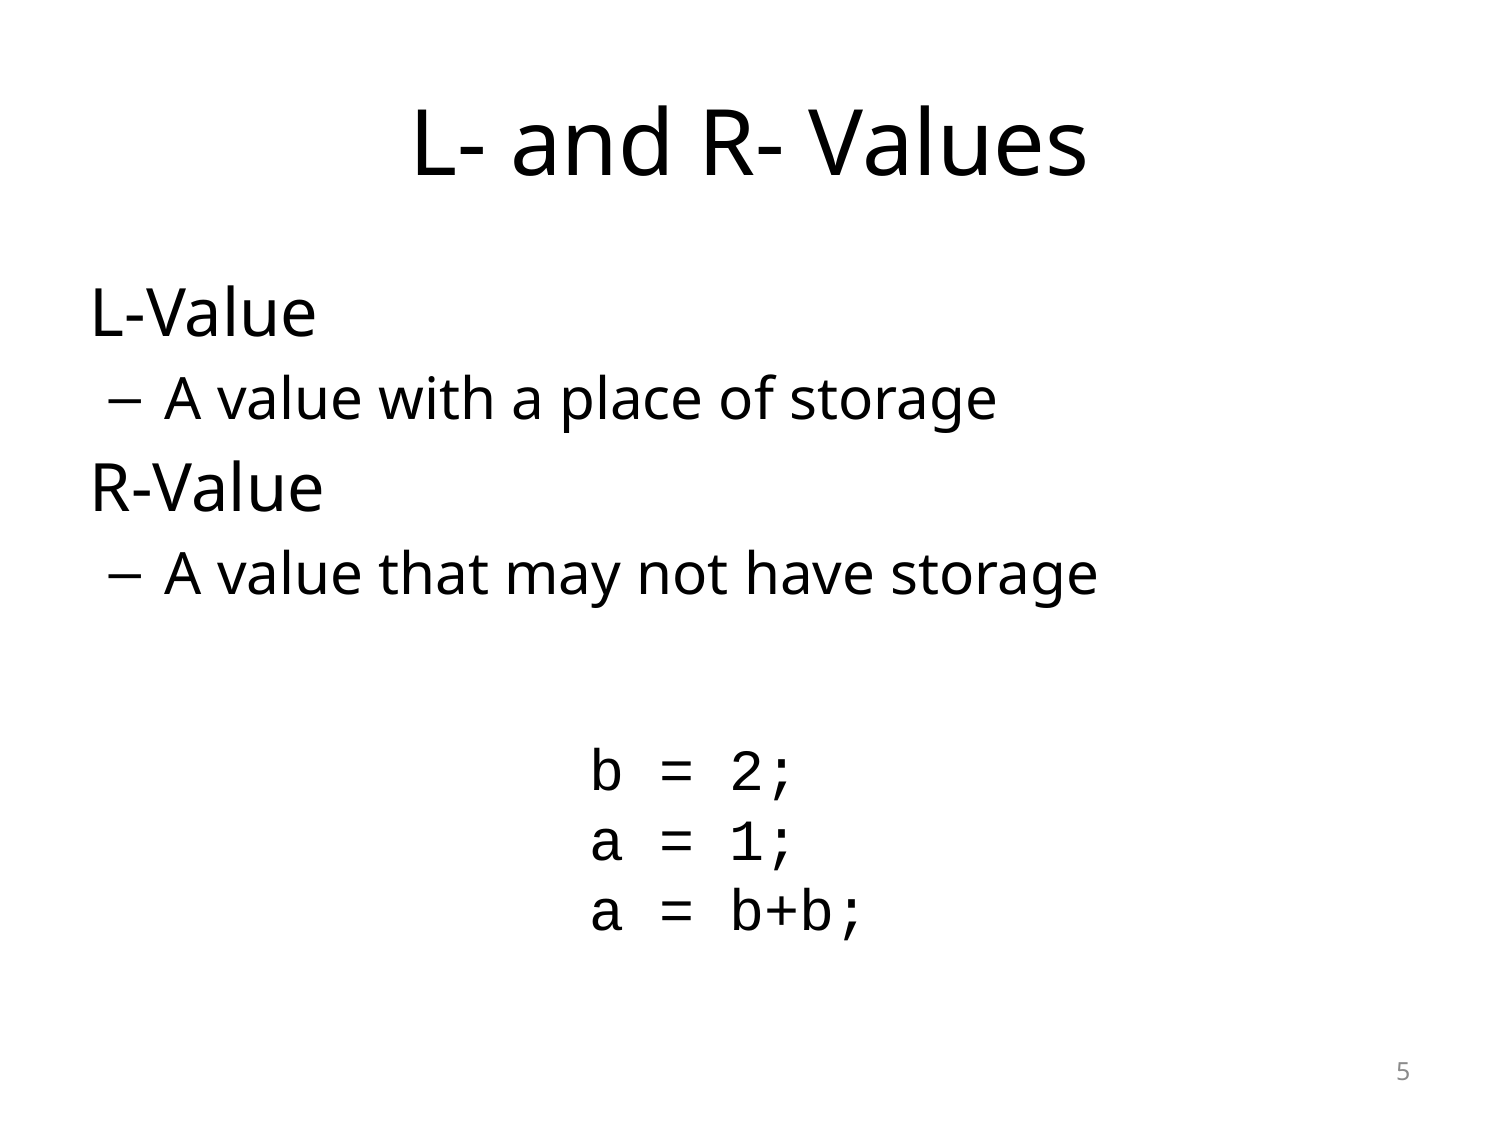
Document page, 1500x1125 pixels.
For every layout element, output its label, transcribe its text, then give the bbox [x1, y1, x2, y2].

list L-Value A value with a place of storage R-Value A value that may not have storage [75, 262, 1425, 1005]
text_box b = 2; a = 1; a = b+b; [574, 724, 1375, 1020]
slide_number 5 [1074, 1042, 1425, 1103]
title L- and R- Values [75, 45, 1425, 233]
